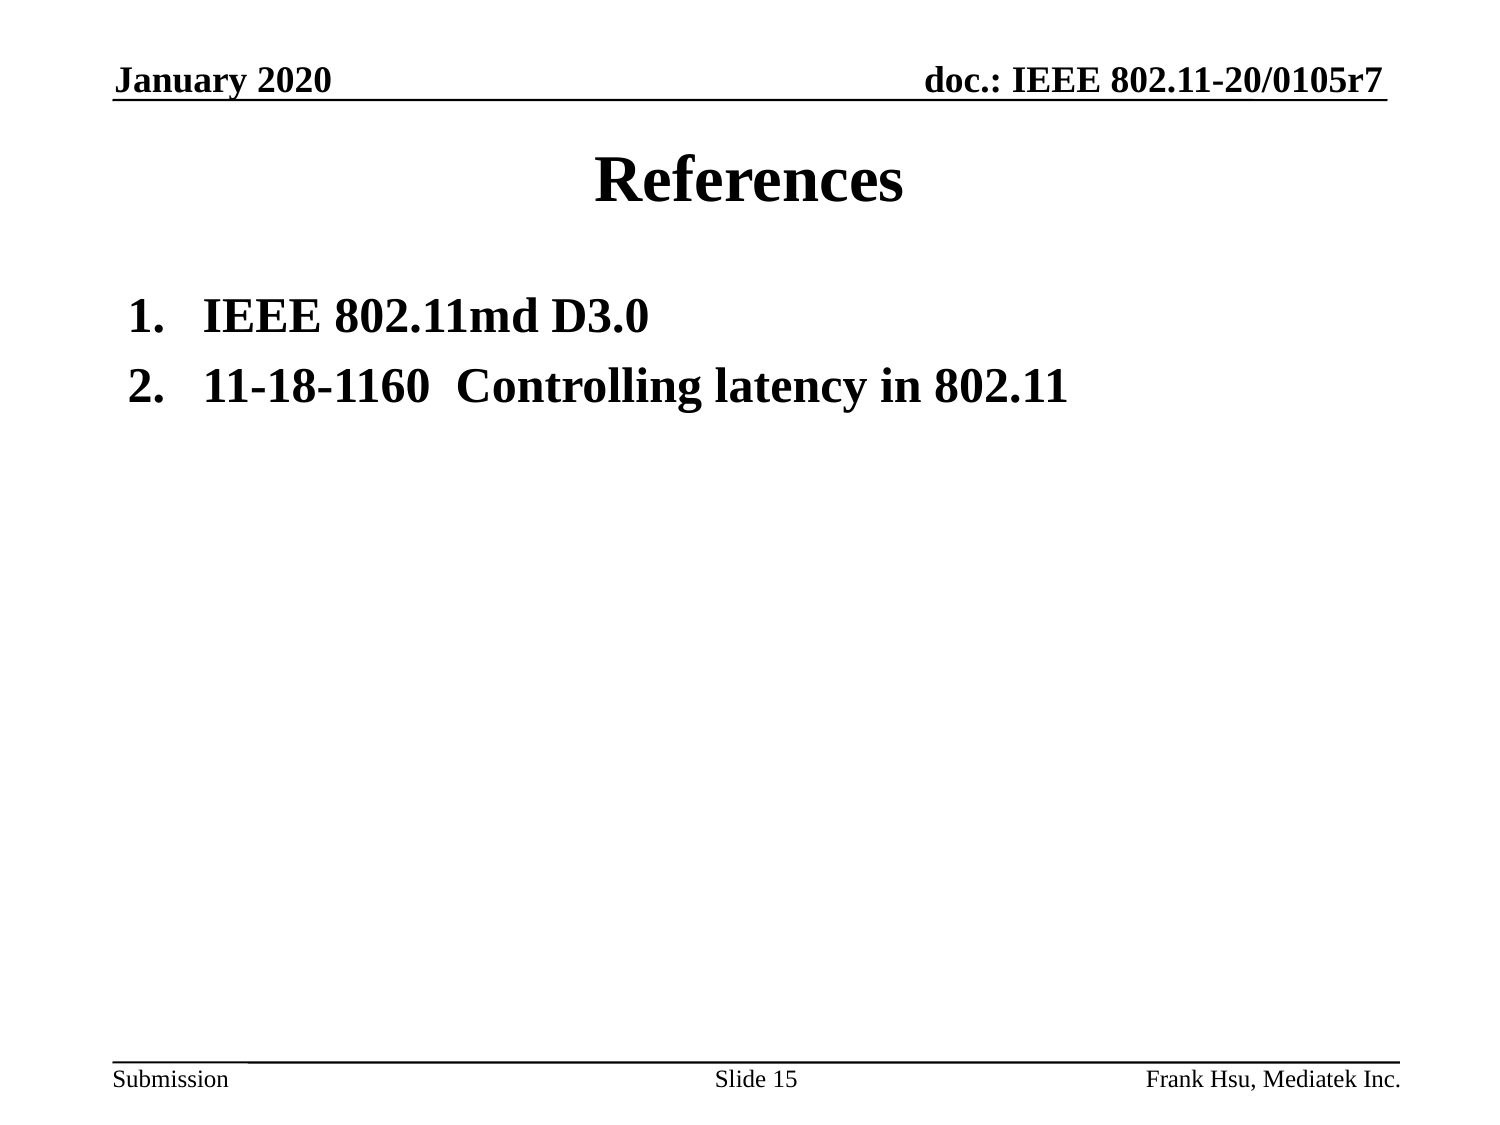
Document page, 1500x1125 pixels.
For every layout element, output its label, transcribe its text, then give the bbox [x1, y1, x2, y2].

title References [112, 112, 1388, 238]
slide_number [114, 54, 335, 101]
slide_number Slide 15 [712, 1061, 800, 1093]
list IEEE 802.11md D3.0 11-18-1160 Controlling latency in 802.11 [112, 274, 1388, 1001]
footer Frank Hsu, Mediatek Inc. [1128, 1061, 1402, 1093]
